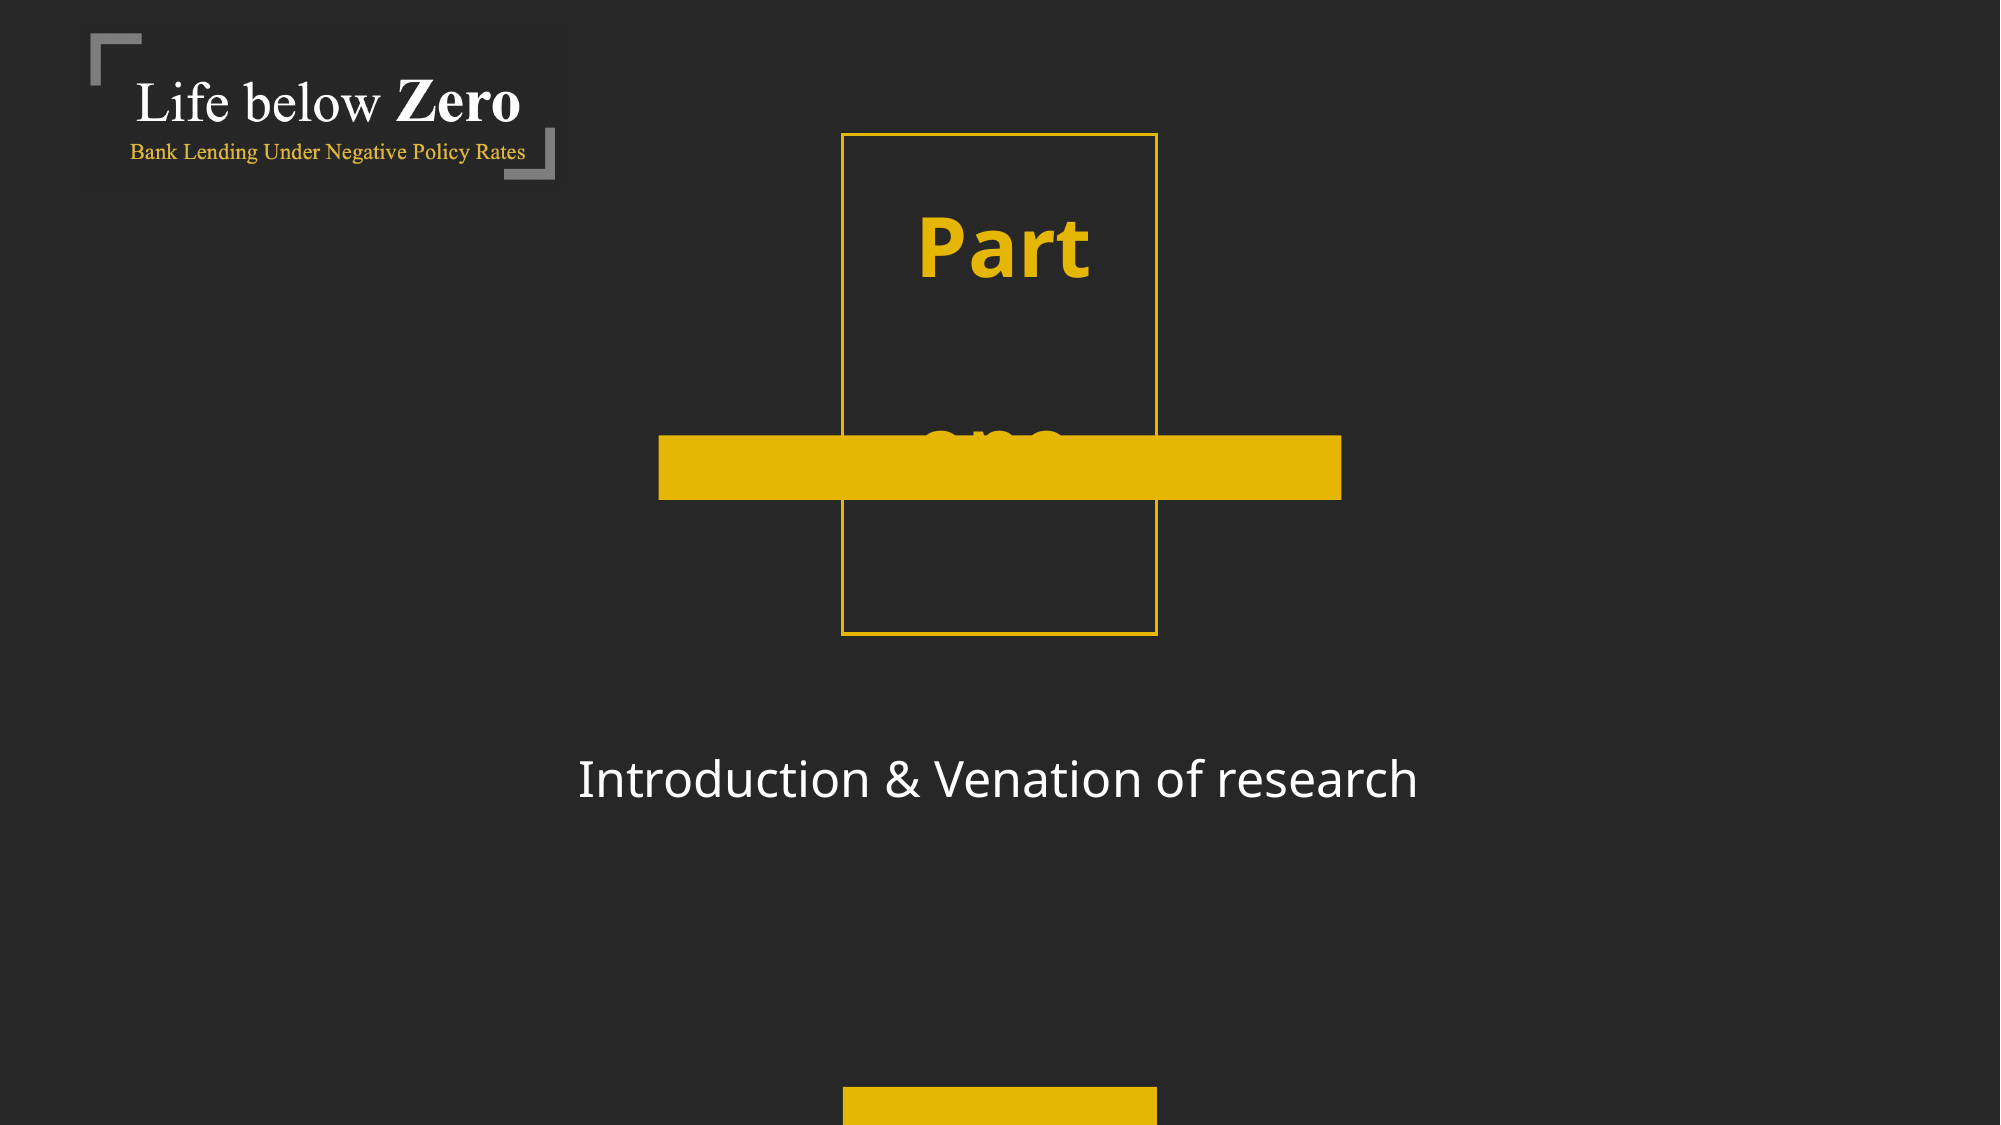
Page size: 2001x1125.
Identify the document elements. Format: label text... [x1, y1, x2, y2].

picture [78, 24, 564, 187]
text_box [1110, 435, 1342, 500]
text_box Part one [901, 186, 1110, 502]
text_box [842, 1086, 1157, 1125]
text_box Introduction & Venation of research [563, 740, 1460, 862]
text_box [658, 435, 901, 500]
text_box [842, 134, 1157, 435]
text_box [842, 500, 1157, 634]
